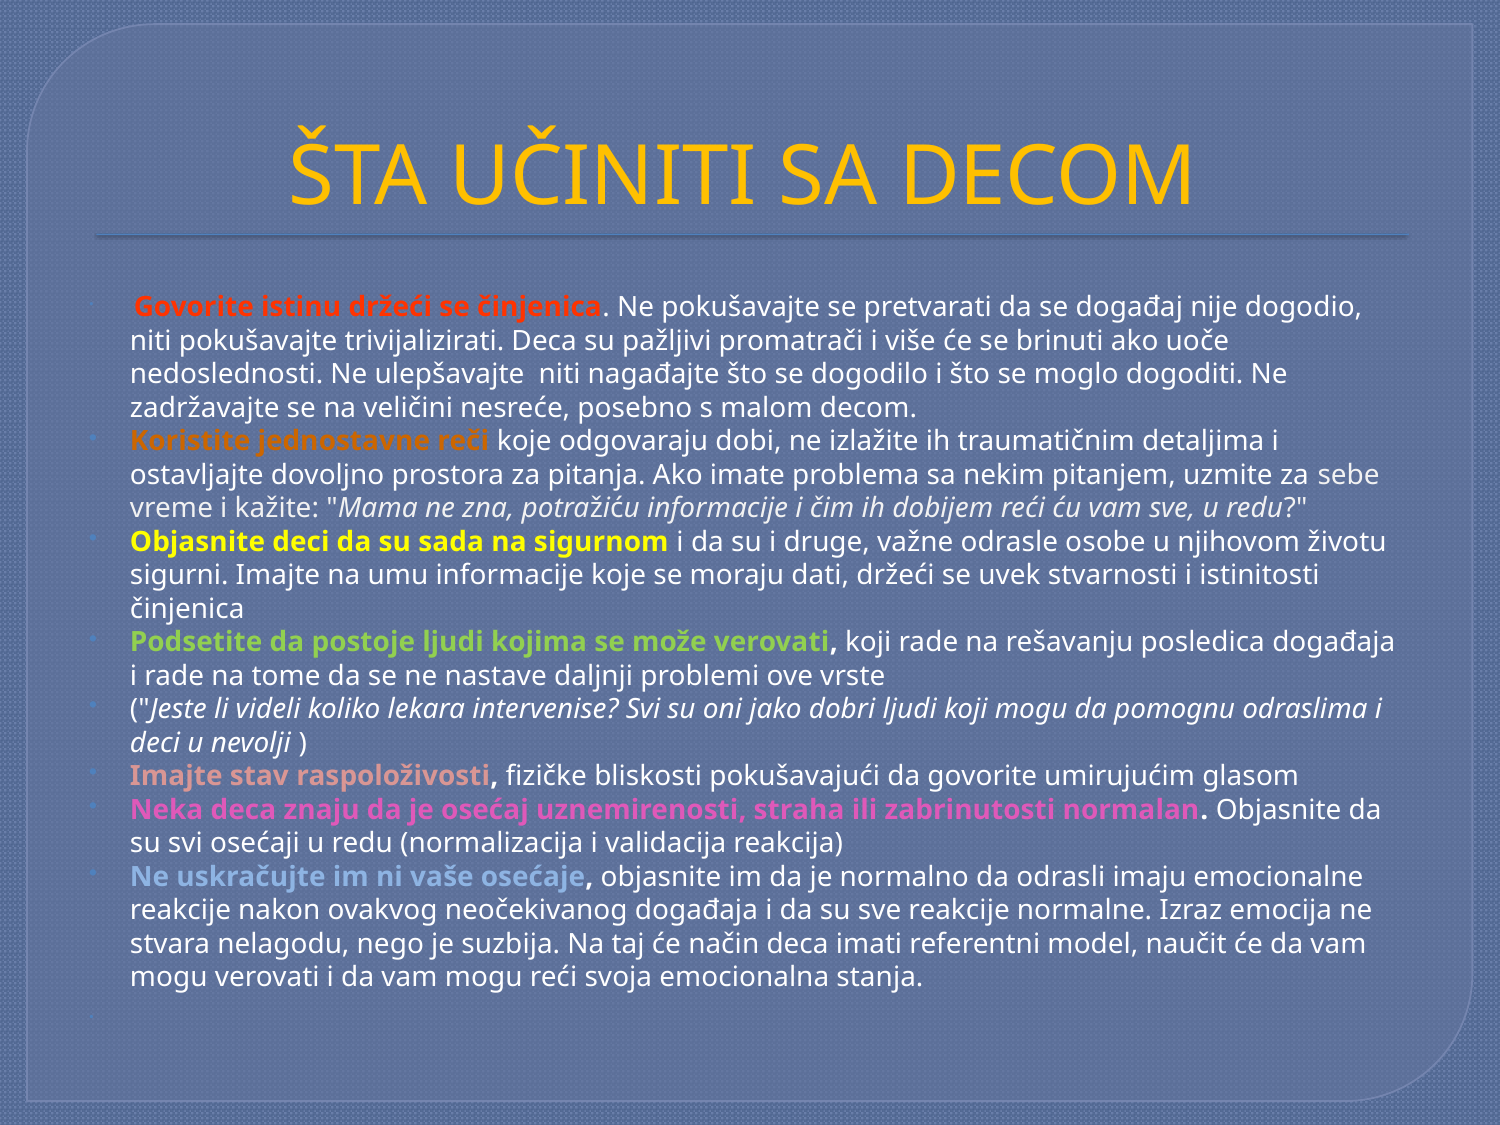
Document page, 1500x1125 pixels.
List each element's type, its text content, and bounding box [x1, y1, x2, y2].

list Govorite istinu držeći se činjenica. Ne pokušavajte se pretvarati da se događaj nije dogodio, niti pokušavajte trivijalizirati. Deca su pažljivi promatrači i više će se brinuti ako uoče nedoslednosti. Ne ulepšavajte niti nagađajte što se dogodilo i što se moglo dogoditi. Ne zadržavajte se na veličini nesreće, posebno s malom decom. Koristite jednostavne reči koje odgovaraju dobi, ne izlažite ih traumatičnim detaljima i ostavljajte dovoljno prostora za pitanja. Ako imate problema sa nekim pitanjem, uzmite za sebe vreme i kažite: "Mama ne zna, potražiću informacije i čim ih dobijem reći ću vam sve, u redu?" Objasnite deci da su sada na sigurnom i da su i druge, važne odrasle osobe u njihovom životu sigurni. Imajte na umu informacije koje se moraju dati, držeći se uvek stvarnosti i istinitosti činjenica Podsetite da postoje ljudi kojima se može verovati, koji rade na rešavanju posledica događaja i rade na tome da se ne nastave daljnji problemi ove vrste ("Jeste li videli koliko lekara intervenise? Svi su oni jako dobri ljudi koji mogu da pomognu odraslima i deci u nevolji ) Imajte stav raspoloživosti, fizičke bliskosti pokušavajući da govorite umirujućim glasom Neka deca znaju da je osećaj uznemirenosti, straha ili zabrinutosti normalan. Objasnite da su svi osećaji u redu (normalizacija i validacija reakcija) Ne uskračujte im ni vaše osećaje, objasnite im da je normalno da odrasli imaju emocionalne reakcije nakon ovakvog neočekivanog događaja i da su sve reakcije normalne. Izraz emocija ne stvara nelagodu, nego je suzbija. Na taj će način deca imati referentni model, naučit će da vam mogu verovati i da vam mogu reći svoja emocionalna stanja. [75, 270, 1425, 1063]
title ŠTA UČINITI SA DECOM [75, 41, 1425, 230]
